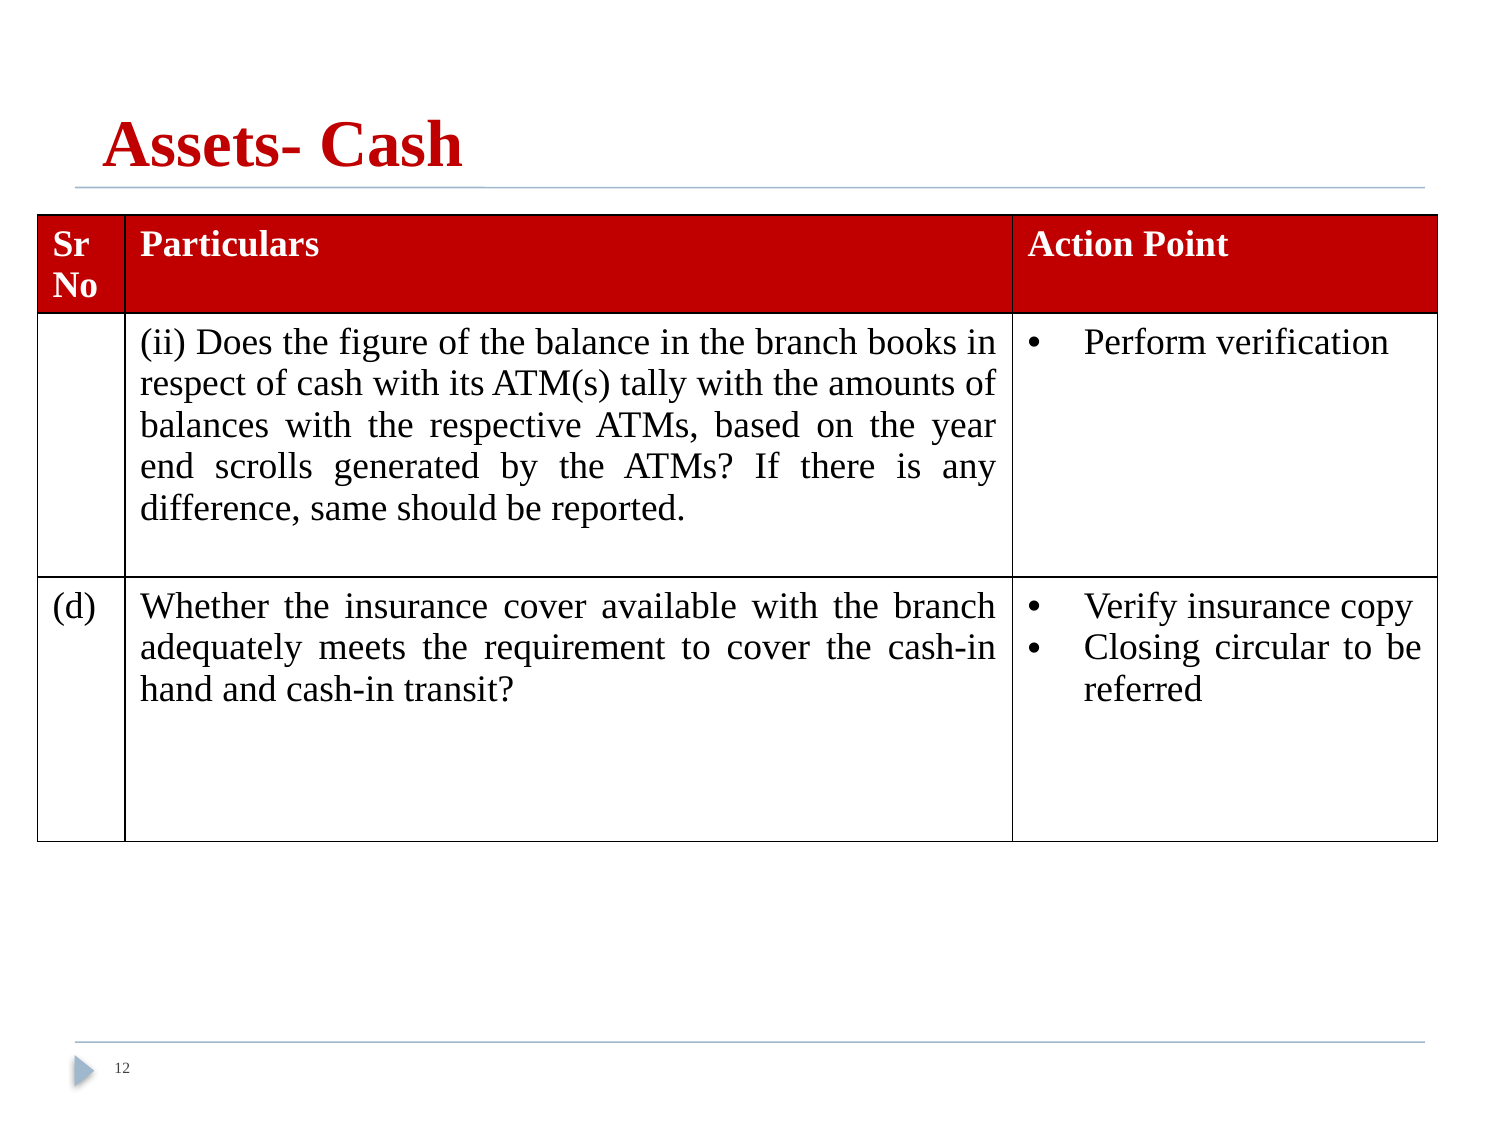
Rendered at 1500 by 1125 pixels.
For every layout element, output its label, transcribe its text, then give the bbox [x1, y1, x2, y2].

table_cell Whether the insurance cover available with the branch adequately meets the requirement to cover the cash-in hand and cash-in transit? [126, 578, 1012, 841]
table_cell (ii) Does the figure of the balance in the branch books in respect of cash with its ATM(s) tally with the amounts of balances with the respective ATMs, based on the year end scrolls generated by the ATMs? If there is any difference, same should be reported. [126, 314, 1012, 576]
table_cell [38, 314, 124, 576]
table_cell Verify insurance copy Closing circular to be referred [1013, 578, 1437, 841]
table_cell (d) [38, 578, 124, 841]
slide_number 12 [99, 1050, 749, 1096]
table_cell Perform verification [1013, 314, 1437, 576]
table_header Action Point [1013, 216, 1437, 312]
title Assets- Cash [87, 24, 1438, 188]
table_header Particulars [126, 216, 1012, 312]
table_header Sr No [38, 216, 124, 312]
